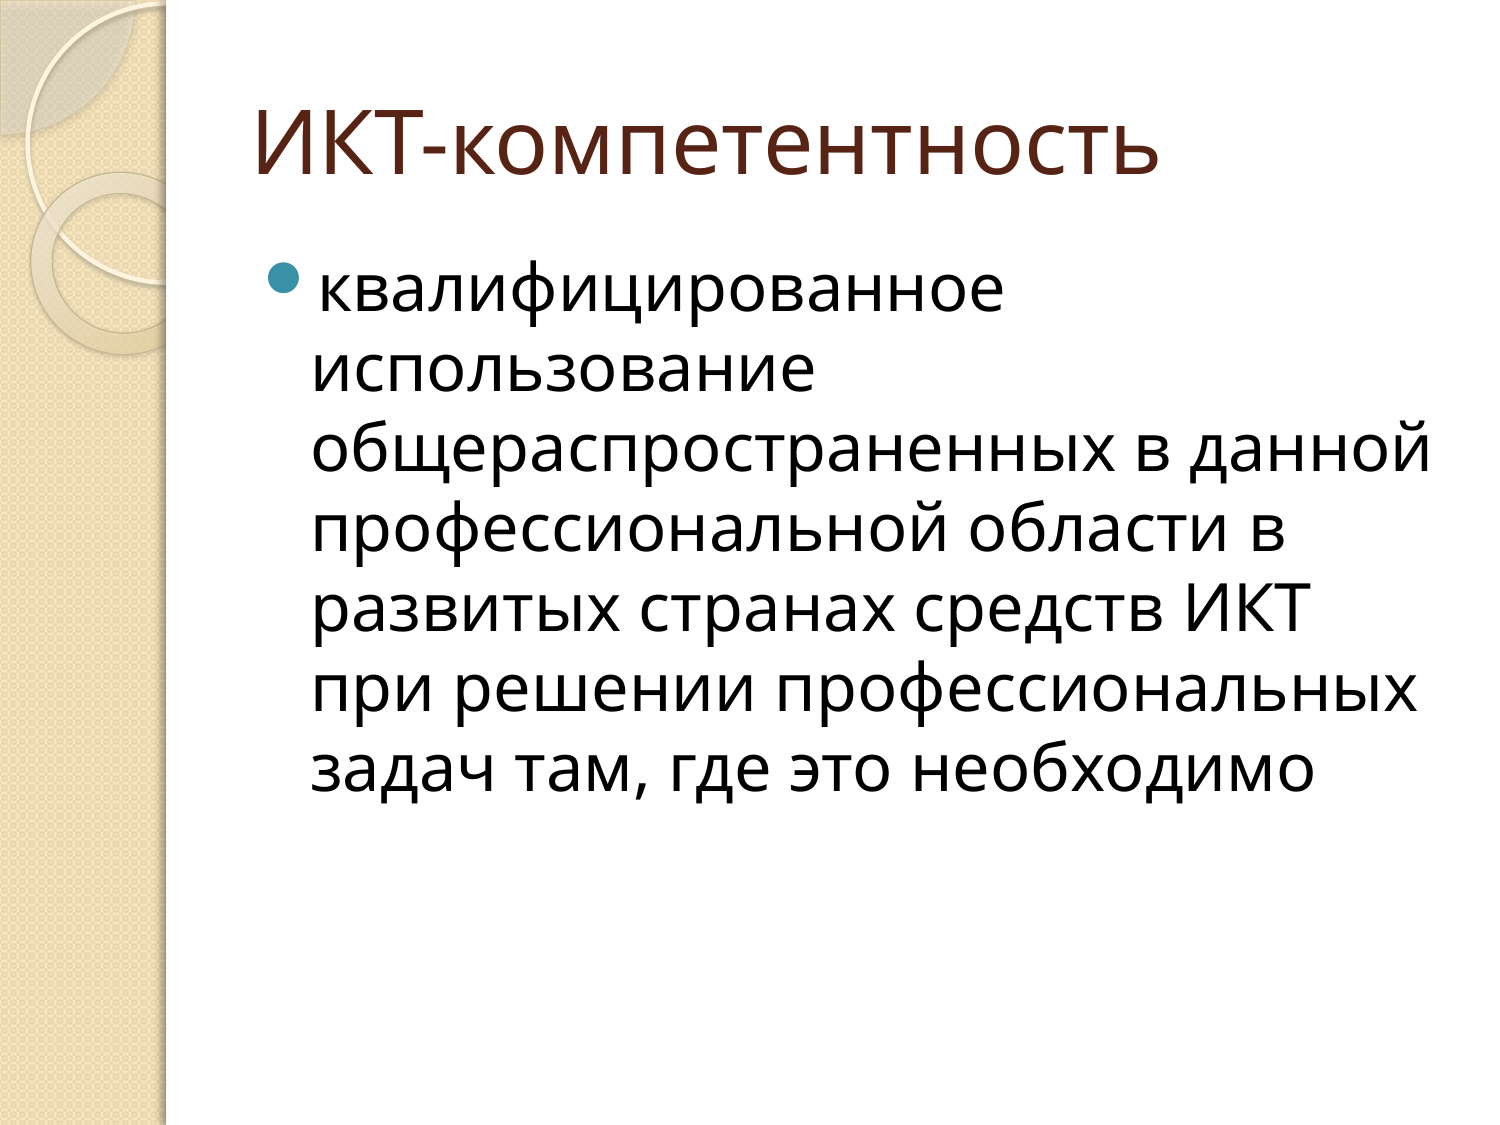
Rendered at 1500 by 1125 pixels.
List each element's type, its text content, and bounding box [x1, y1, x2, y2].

title ИКТ-компетентность [235, 45, 1466, 233]
list квалифицированное использование общераспространенных в данной профессиональной области в развитых странах средств ИКТ при решении профессиональных задач там, где это необходимо [235, 237, 1466, 1025]
